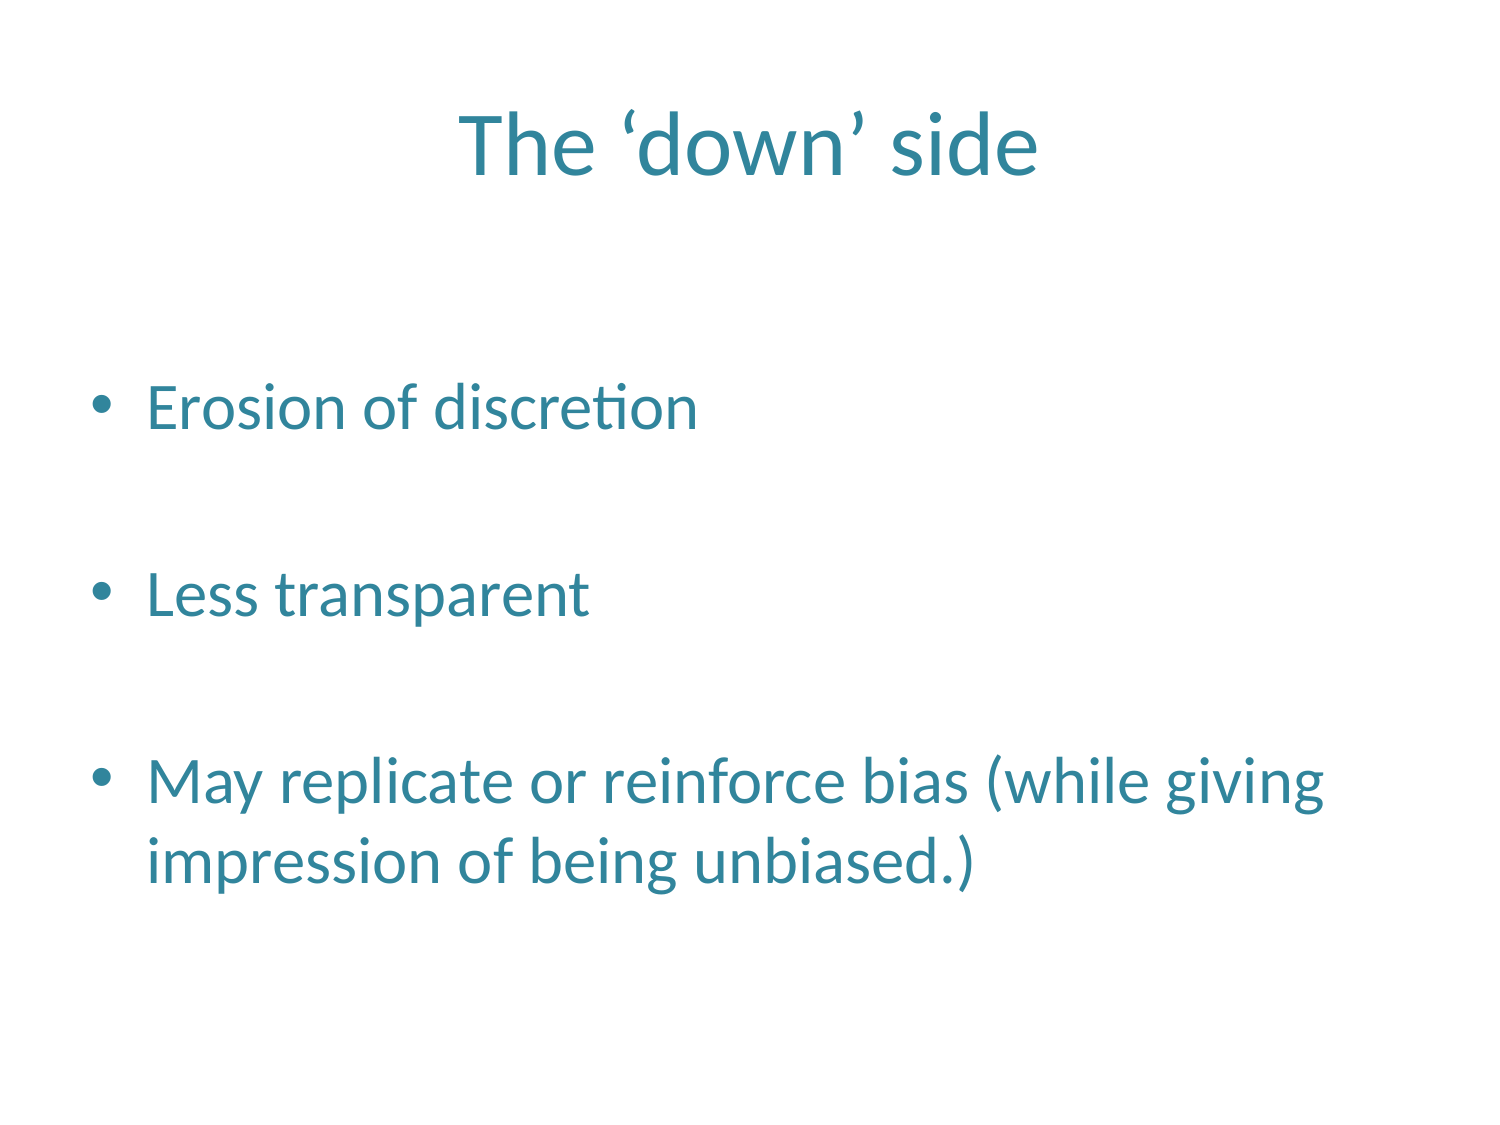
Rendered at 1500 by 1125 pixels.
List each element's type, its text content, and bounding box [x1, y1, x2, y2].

title The ‘down’ side [75, 45, 1425, 233]
list Erosion of discretion Less transparent May replicate or reinforce bias (while giving impression of being unbiased.) [75, 262, 1425, 1047]
